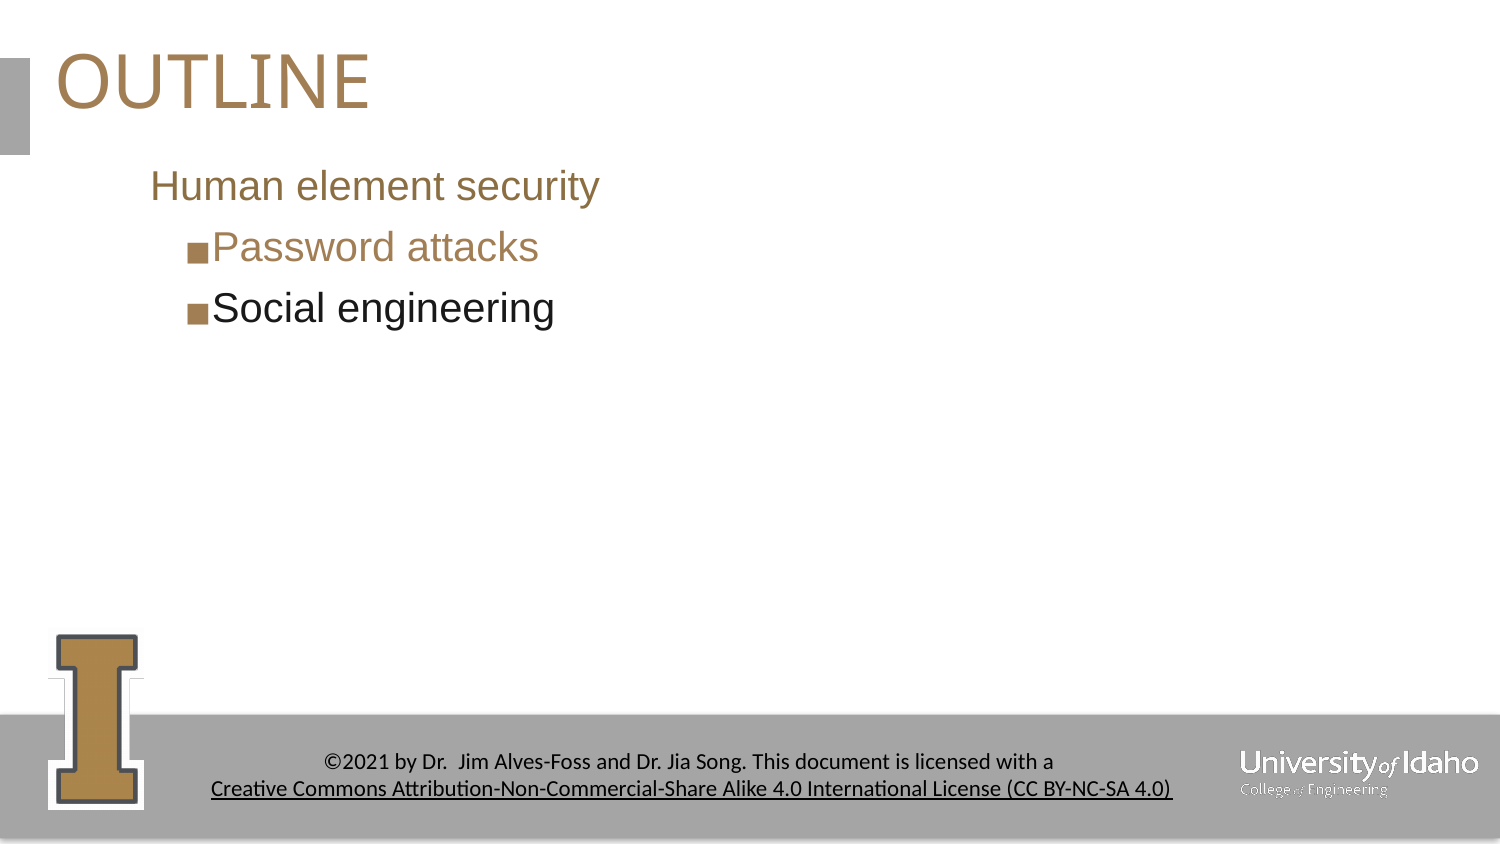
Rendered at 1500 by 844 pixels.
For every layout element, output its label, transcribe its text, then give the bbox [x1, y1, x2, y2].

picture [1118, 658, 1500, 844]
list Human element security Password attacks Social engineering [150, 154, 1405, 697]
title OUTLINE [54, 33, 1405, 128]
picture [48, 627, 144, 810]
